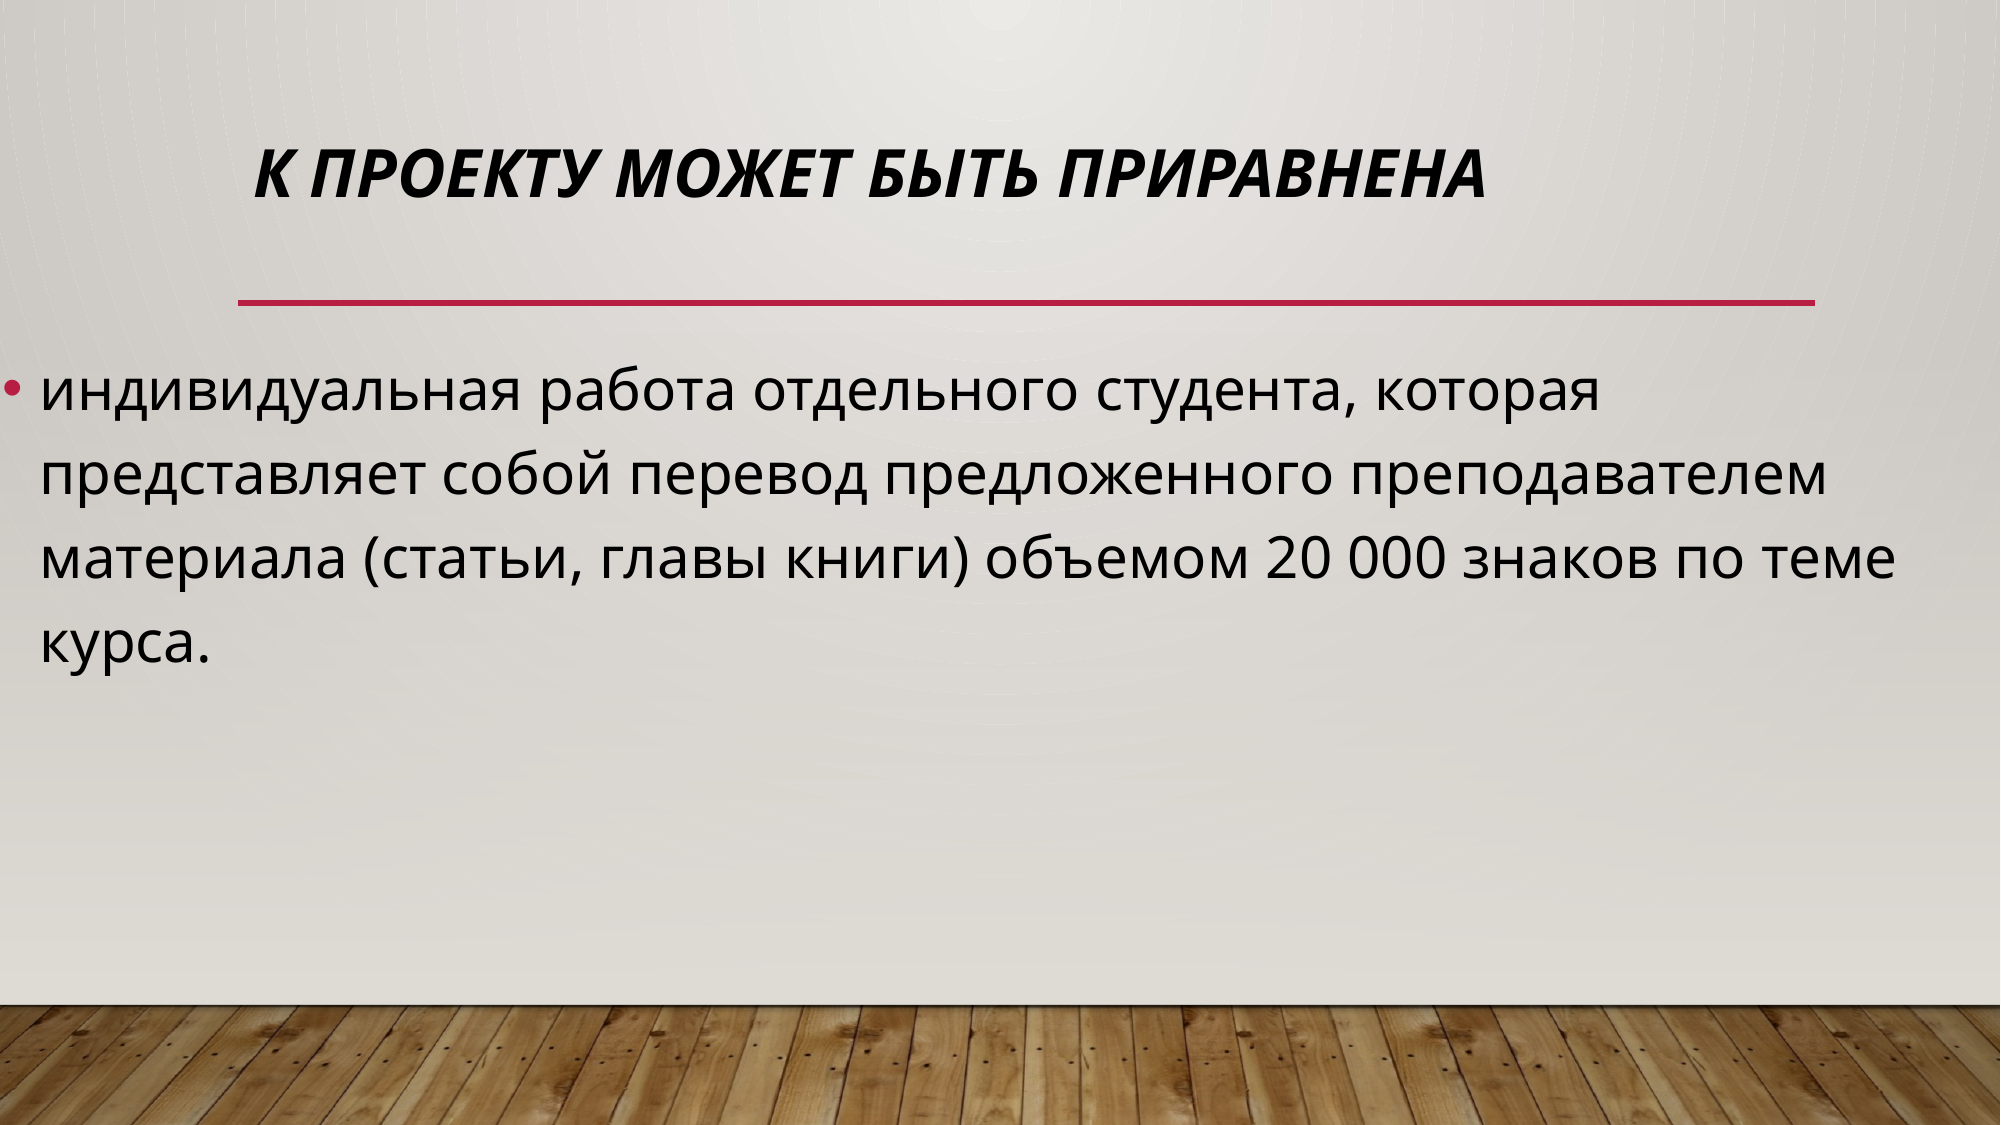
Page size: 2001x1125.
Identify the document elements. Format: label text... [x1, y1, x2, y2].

title К проекту может быть приравнена [238, 131, 1814, 305]
list индивидуальная работа отдельного студента, которая представляет собой перевод предложенного преподавателем материала (статьи, главы книги) объемом 20 000 знаков по теме курса. [0, 330, 1982, 897]
picture [0, 1005, 2000, 1125]
